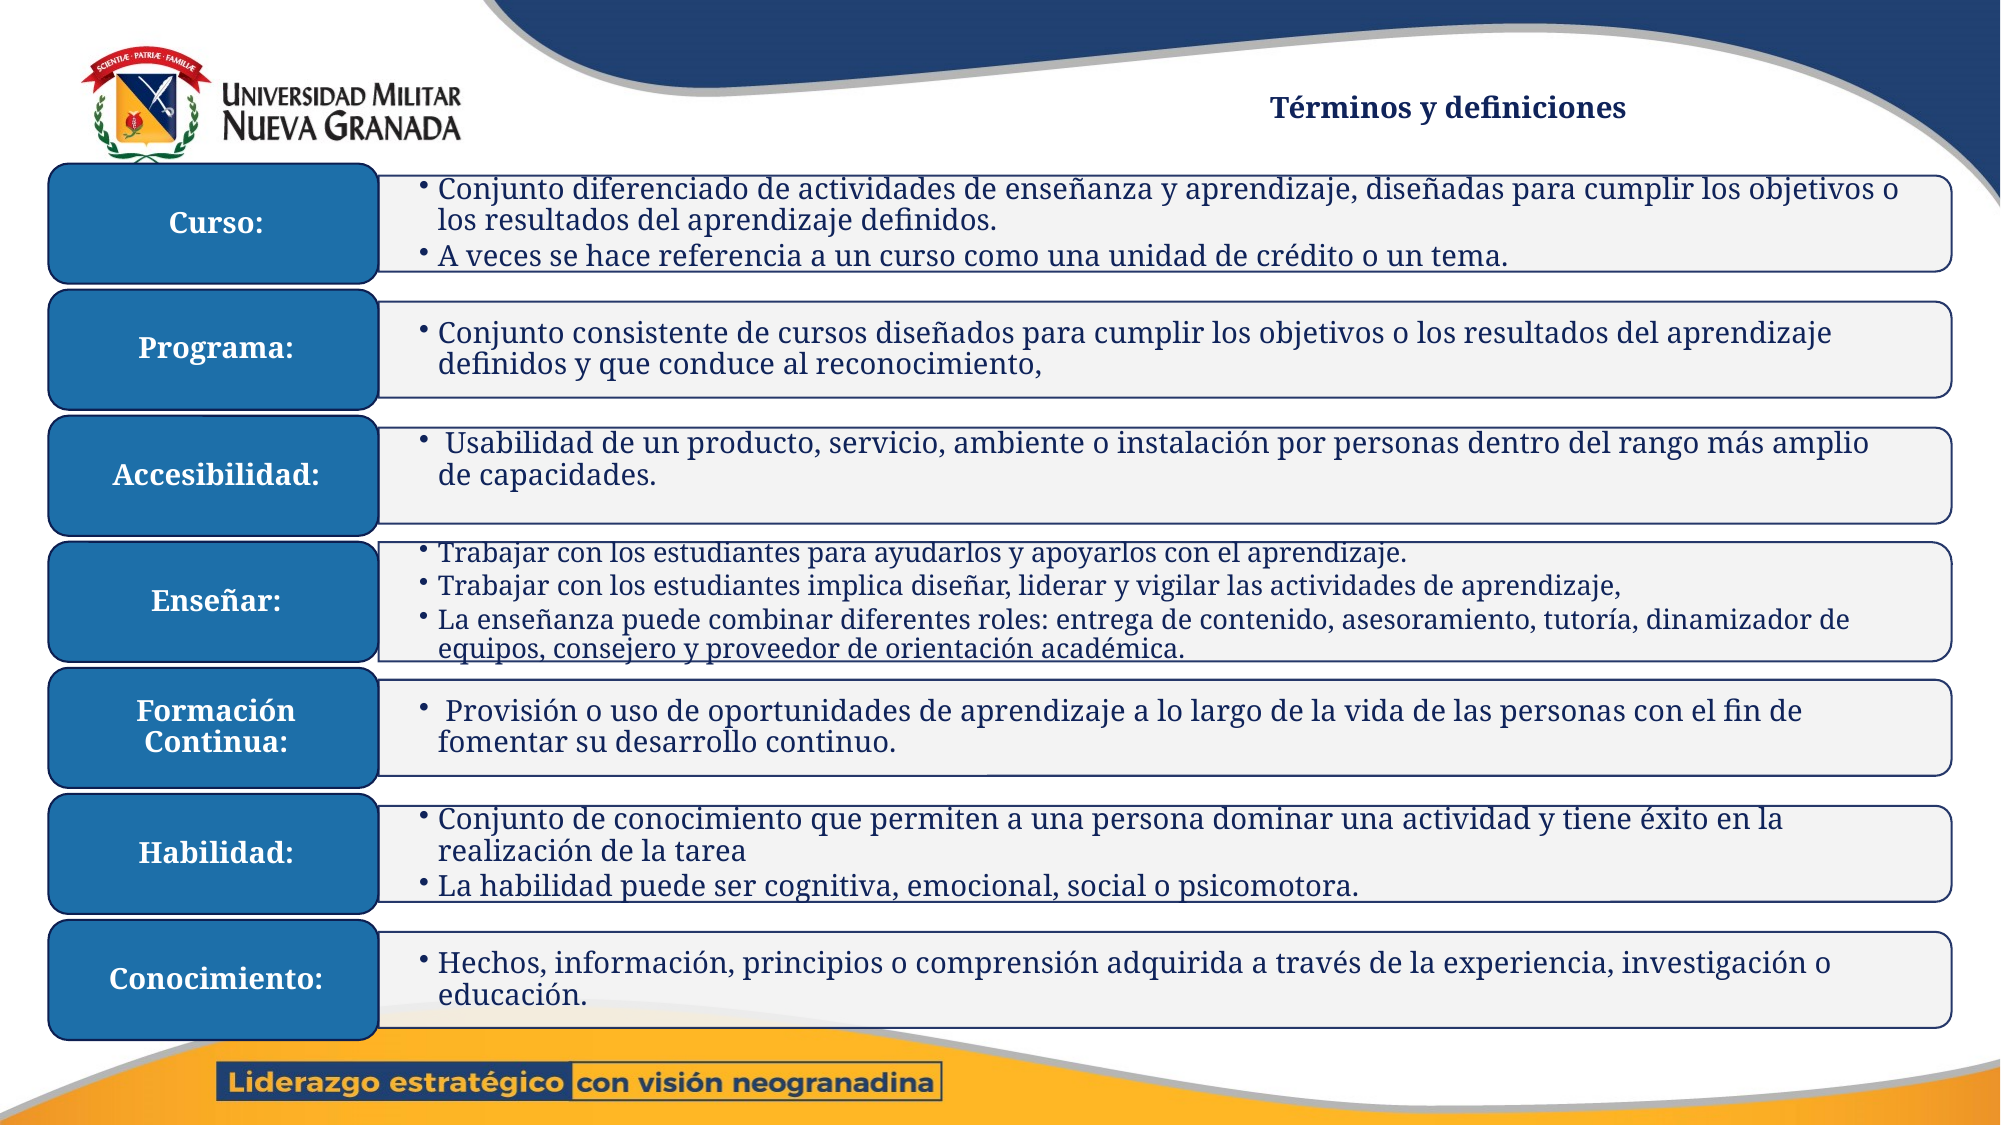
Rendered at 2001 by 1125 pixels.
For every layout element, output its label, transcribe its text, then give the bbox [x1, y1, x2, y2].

title Términos y definiciones [1255, 84, 1884, 133]
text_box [0, 163, 2000, 1040]
picture [0, 0, 2001, 1125]
